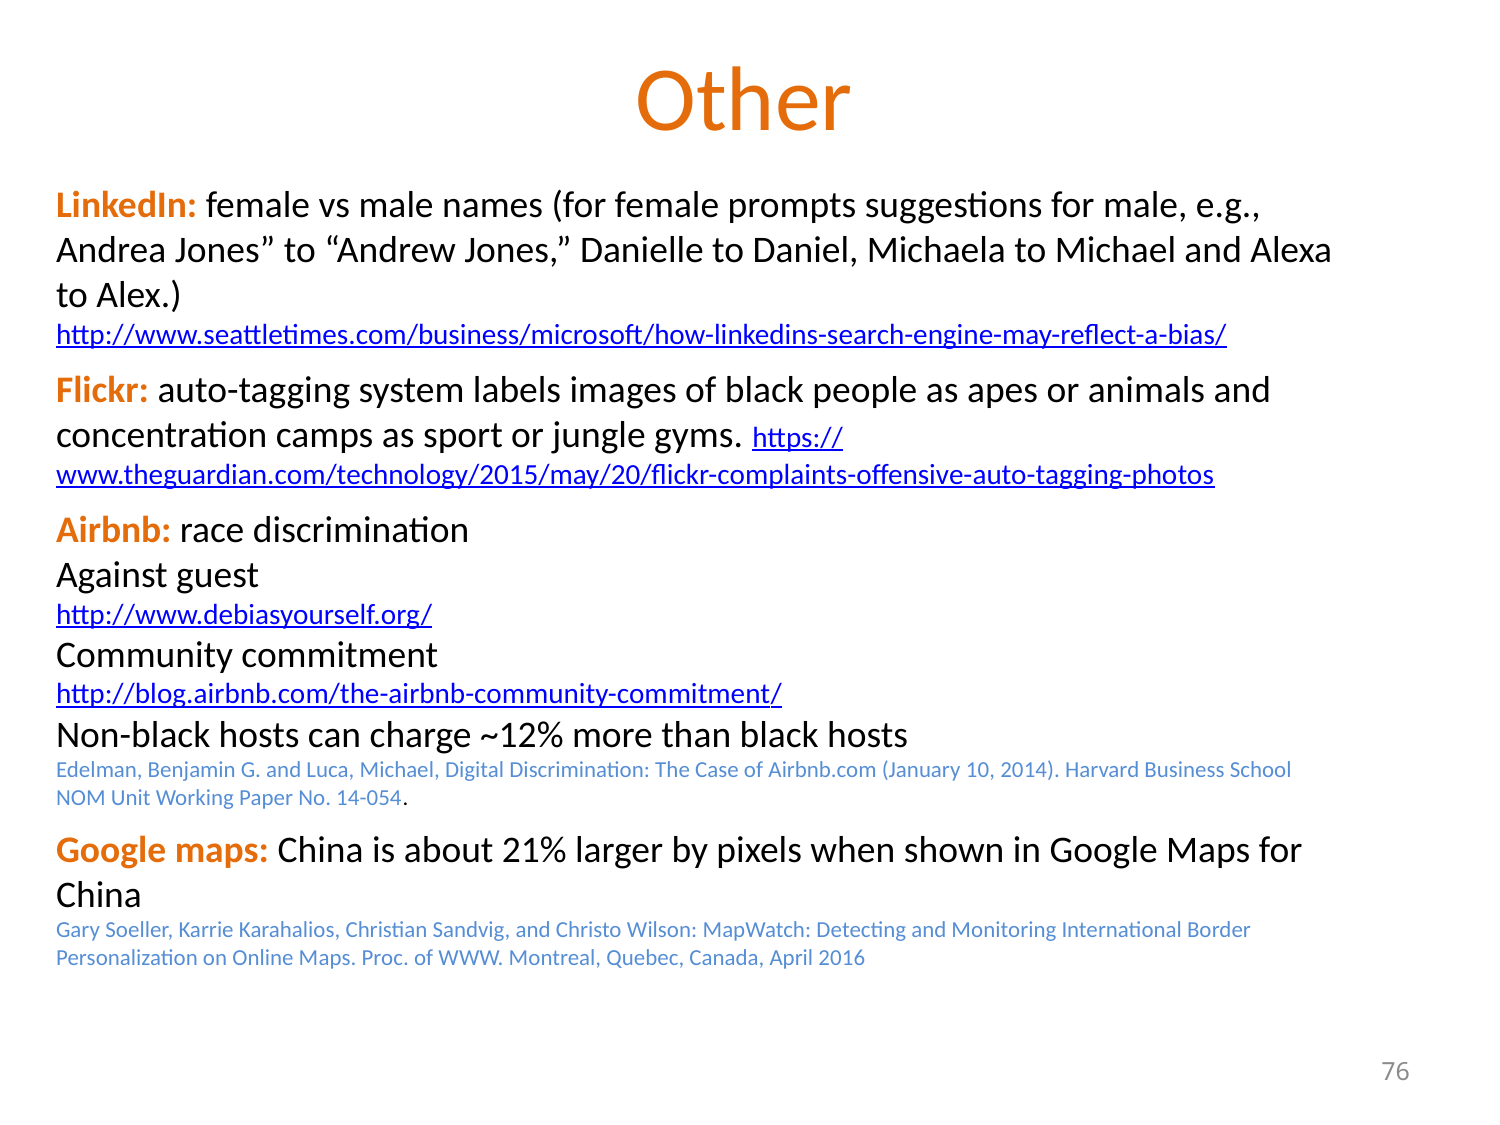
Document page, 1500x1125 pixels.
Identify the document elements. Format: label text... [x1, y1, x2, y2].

slide_number 76 [1074, 1042, 1425, 1103]
text_box LinkedIn: female vs male names (for female prompts suggestions for male, e.g., Andrea Jones” to “Andrew Jones,” Danielle to Daniel, Michaela to Michael and Alexa to Alex.) http://www.seattletimes.com/business/microsoft/how-linkedins-search-engine-may-reflect-a-bias/ Flickr: auto-tagging system labels images of black people as apes or animals and concentration camps as sport or jungle gyms. https://www.theguardian.com/technology/2015/may/20/flickr-complaints-offensive-auto-tagging-photos Airbnb: race discrimination Against guest http://www.debiasyourself.org/ Community commitment http://blog.airbnb.com/the-airbnb-community-commitment/ Non-black hosts can charge ~12% more than black hosts Edelman, Benjamin G. and Luca, Michael, Digital Discrimination: The Case of Airbnb.com (January 10, 2014). Harvard Business School NOM Unit Working Paper No. 14-054. Google maps: China is about 21% larger by pixels when shown in Google Maps for China Gary Soeller, Karrie Karahalios, Christian Sandvig, and Christo Wilson: MapWatch: Detecting and Monitoring International Border Personalization on Online Maps. Proc. of WWW. Montreal, Quebec, Canada, April 2016 [41, 172, 1350, 978]
title Other [69, 0, 1420, 188]
